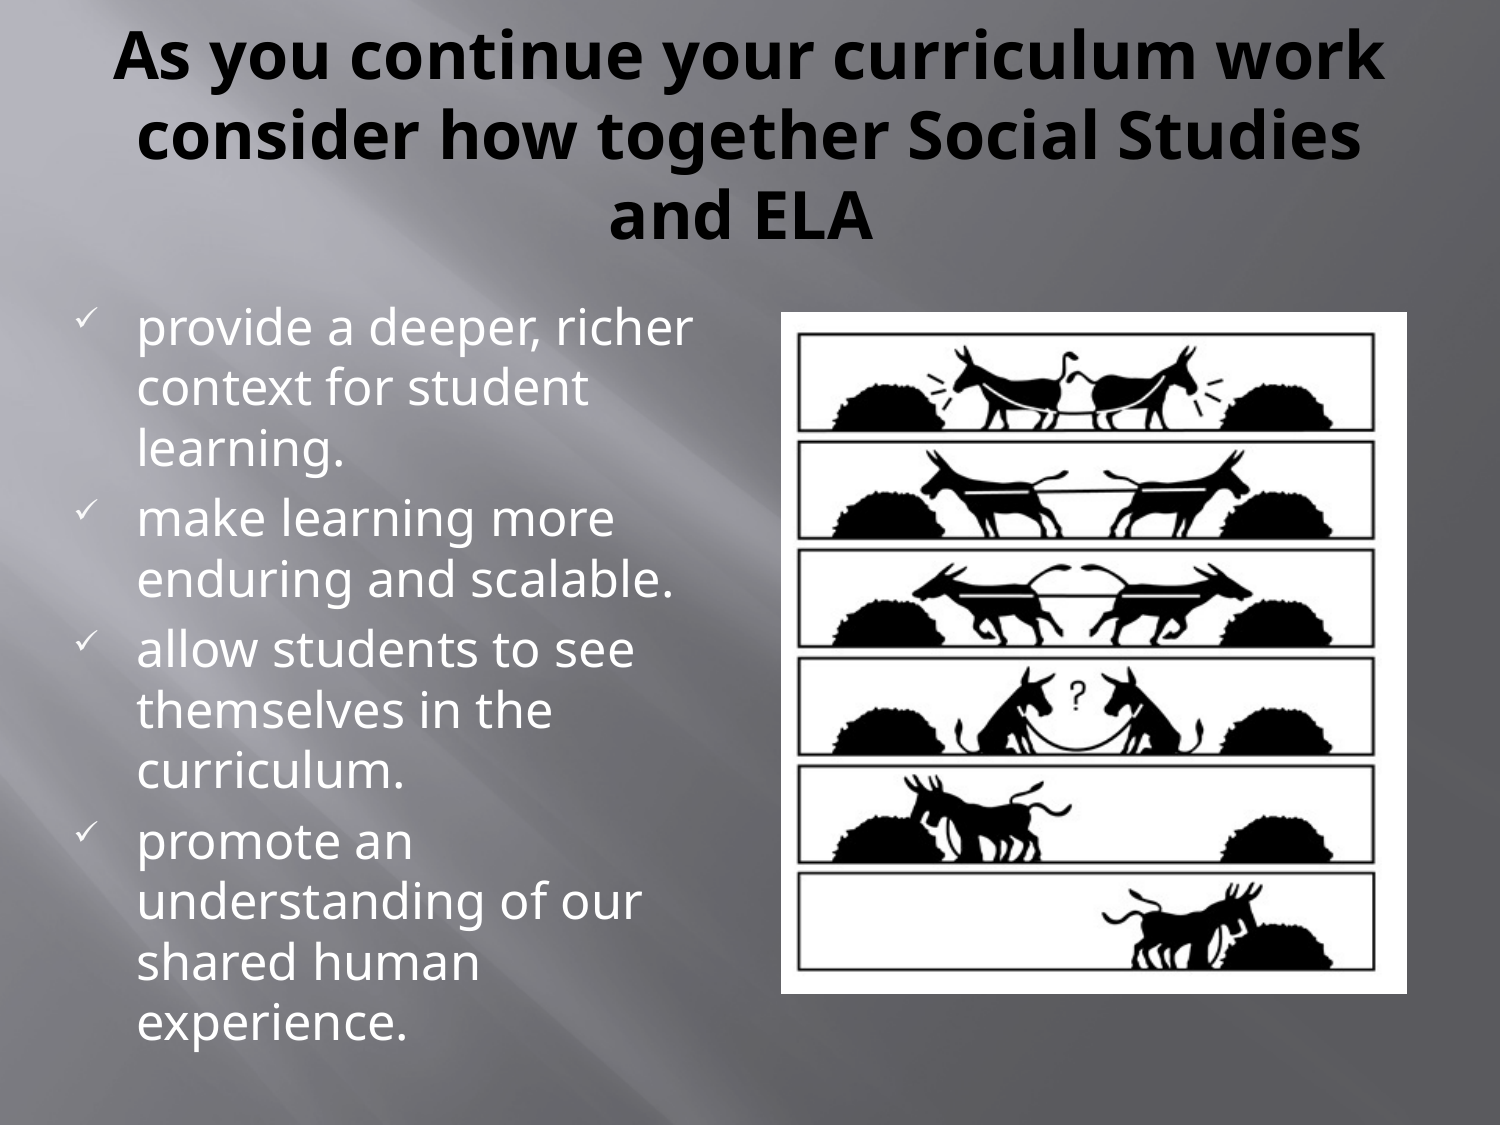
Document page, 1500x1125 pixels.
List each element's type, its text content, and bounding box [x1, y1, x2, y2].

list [780, 312, 1407, 994]
list provide a deeper, richer context for student learning. make learning more enduring and scalable. allow students to see themselves in the curriculum. promote an understanding of our shared human experience. [37, 287, 738, 1063]
title As you continue your curriculum work consider how together Social Studies and ELA [75, 45, 1425, 300]
